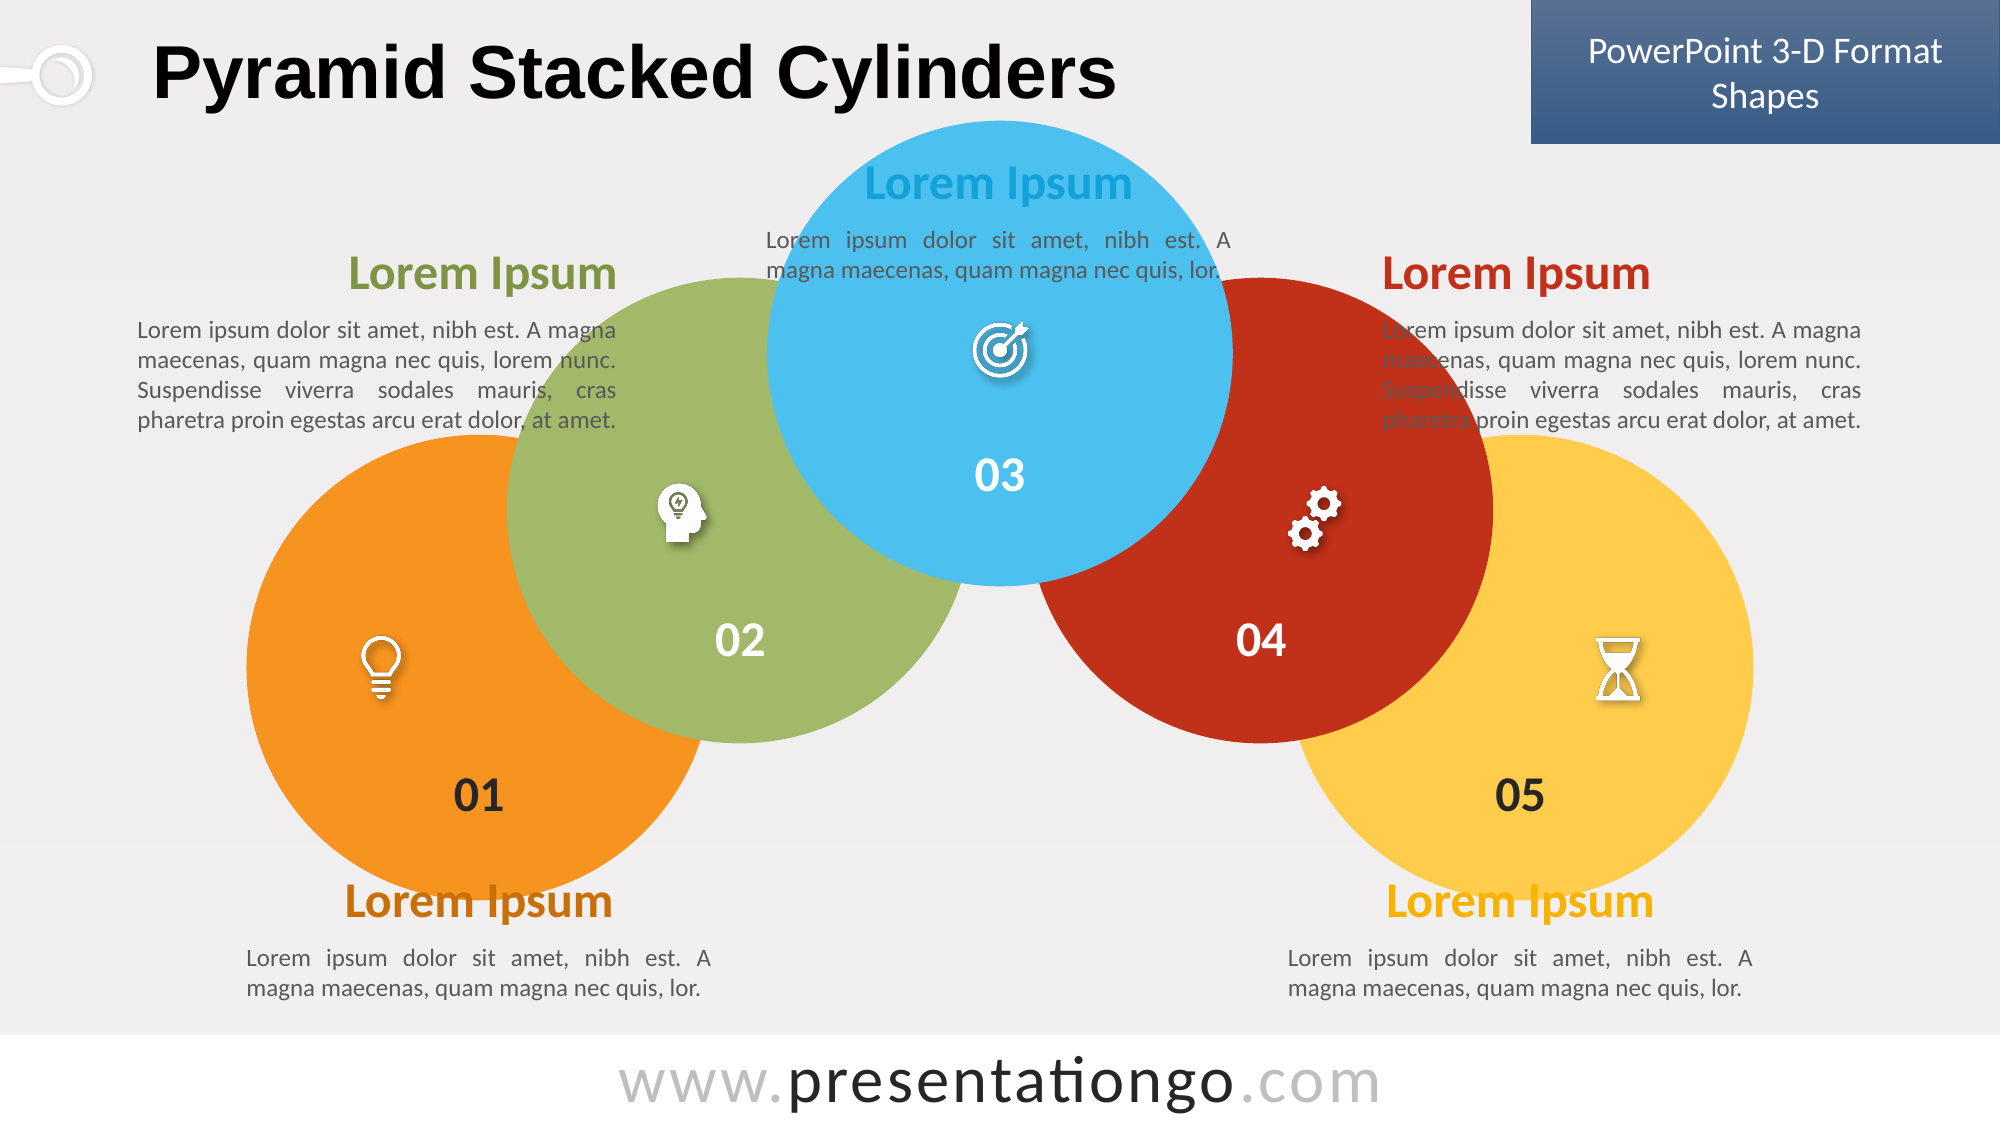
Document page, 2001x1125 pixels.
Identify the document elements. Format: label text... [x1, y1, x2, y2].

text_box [766, 140, 1232, 293]
text_box [245, 443, 702, 858]
text_box [1298, 443, 1755, 858]
text_box 04 [1221, 598, 1302, 674]
text_box 02 [700, 598, 781, 674]
text_box 03 [959, 433, 1041, 509]
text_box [1382, 230, 1863, 443]
text_box 05 [1480, 754, 1561, 830]
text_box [137, 230, 618, 443]
title Pyramid Stacked Cylinders [137, 26, 2000, 148]
text_box [766, 293, 1234, 588]
picture [344, 631, 418, 704]
picture [966, 314, 1036, 384]
text_box PowerPoint 3-D Format Shapes [1531, 0, 2000, 144]
text_box 01 [439, 754, 520, 830]
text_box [1287, 858, 1754, 1010]
text_box [505, 276, 962, 745]
text_box [1038, 276, 1495, 745]
picture [1275, 479, 1354, 558]
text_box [246, 858, 713, 1010]
picture [647, 479, 717, 549]
picture [1580, 631, 1656, 707]
